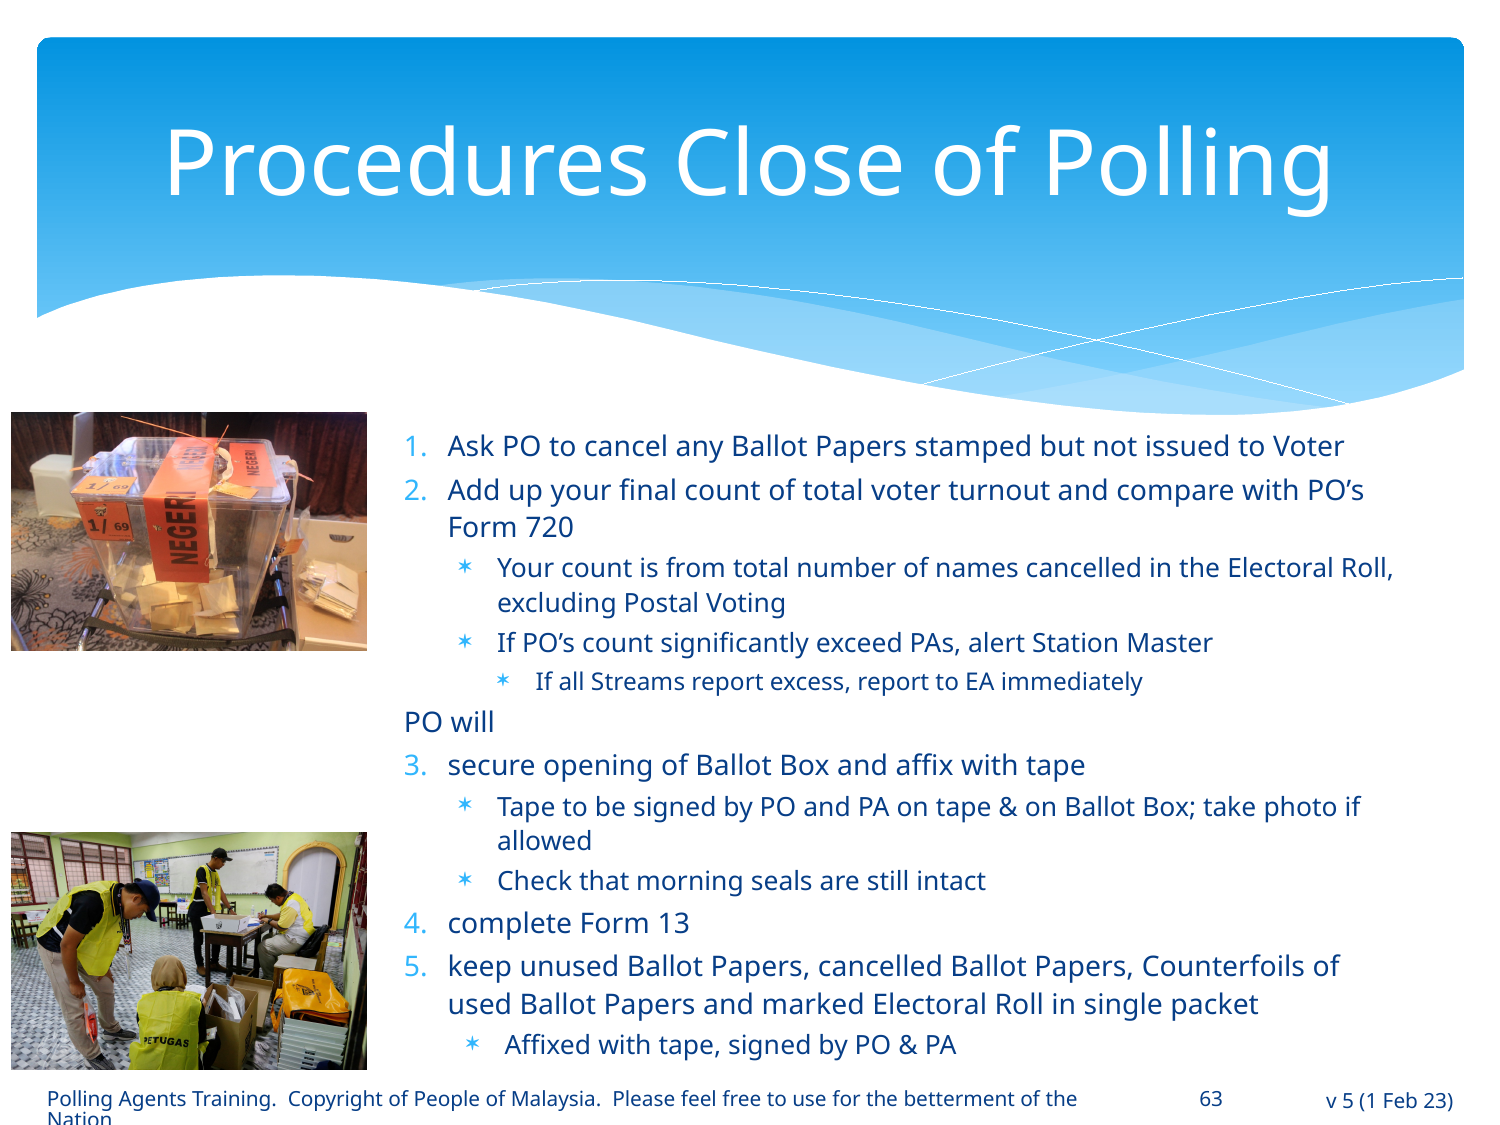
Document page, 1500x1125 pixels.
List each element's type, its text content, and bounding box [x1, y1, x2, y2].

footer Polling Agents Training. Copyright of People of Malaysia. Please feel free to use for the betterment of the Nation [31, 1080, 1112, 1120]
picture [10, 831, 368, 1070]
picture [10, 412, 368, 651]
slide_number 63 [1163, 1081, 1259, 1120]
title Procedures Close of Polling [75, 55, 1425, 261]
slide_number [1259, 1080, 1469, 1120]
list Ask PO to cancel any Ballot Papers stamped but not issued to Voter Add up your final count of total voter turnout and compare with PO’s Form 720 Your count is from total number of names cancelled in the Electoral Roll, excluding Postal Voting If PO’s count significantly exceed PAs, alert Station Master If all Streams report excess, report to EA immediately PO will secure opening of Ballot Box and affix with tape Tape to be signed by PO and PA on tape & on Ballot Box; take photo if allowed Check that morning seals are still intact complete Form 13 keep unused Ballot Papers, cancelled Ballot Papers, Counterfoils of used Ballot Papers and marked Electoral Roll in single packet Affixed with tape, signed by PO & PA [388, 417, 1425, 1081]
